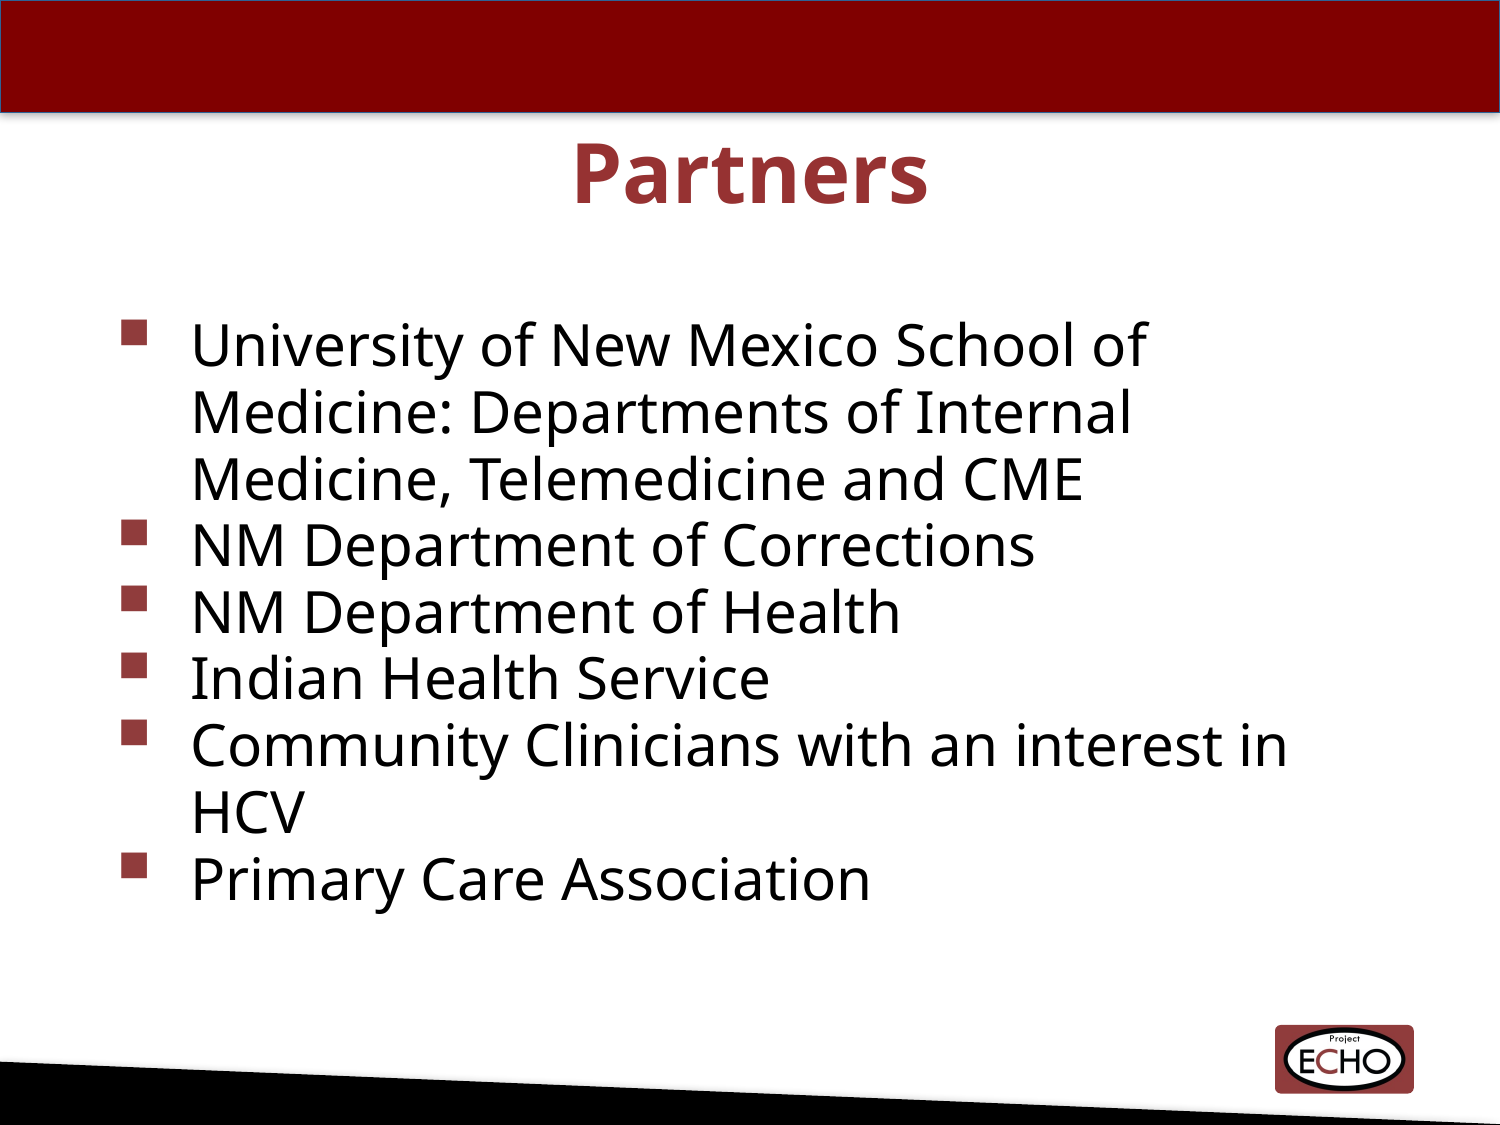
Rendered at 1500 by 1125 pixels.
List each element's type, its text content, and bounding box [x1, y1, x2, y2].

list University of New Mexico School of Medicine: Departments of Internal Medicine, Telemedicine and CME NM Department of Corrections NM Department of Health Indian Health Service Community Clinicians with an interest in HCV Primary Care Association [99, 237, 1413, 975]
text_box [0, 0, 1500, 113]
picture [1274, 1024, 1415, 1094]
text_box [0, 1062, 1500, 1125]
title Partners [0, 121, 1500, 263]
